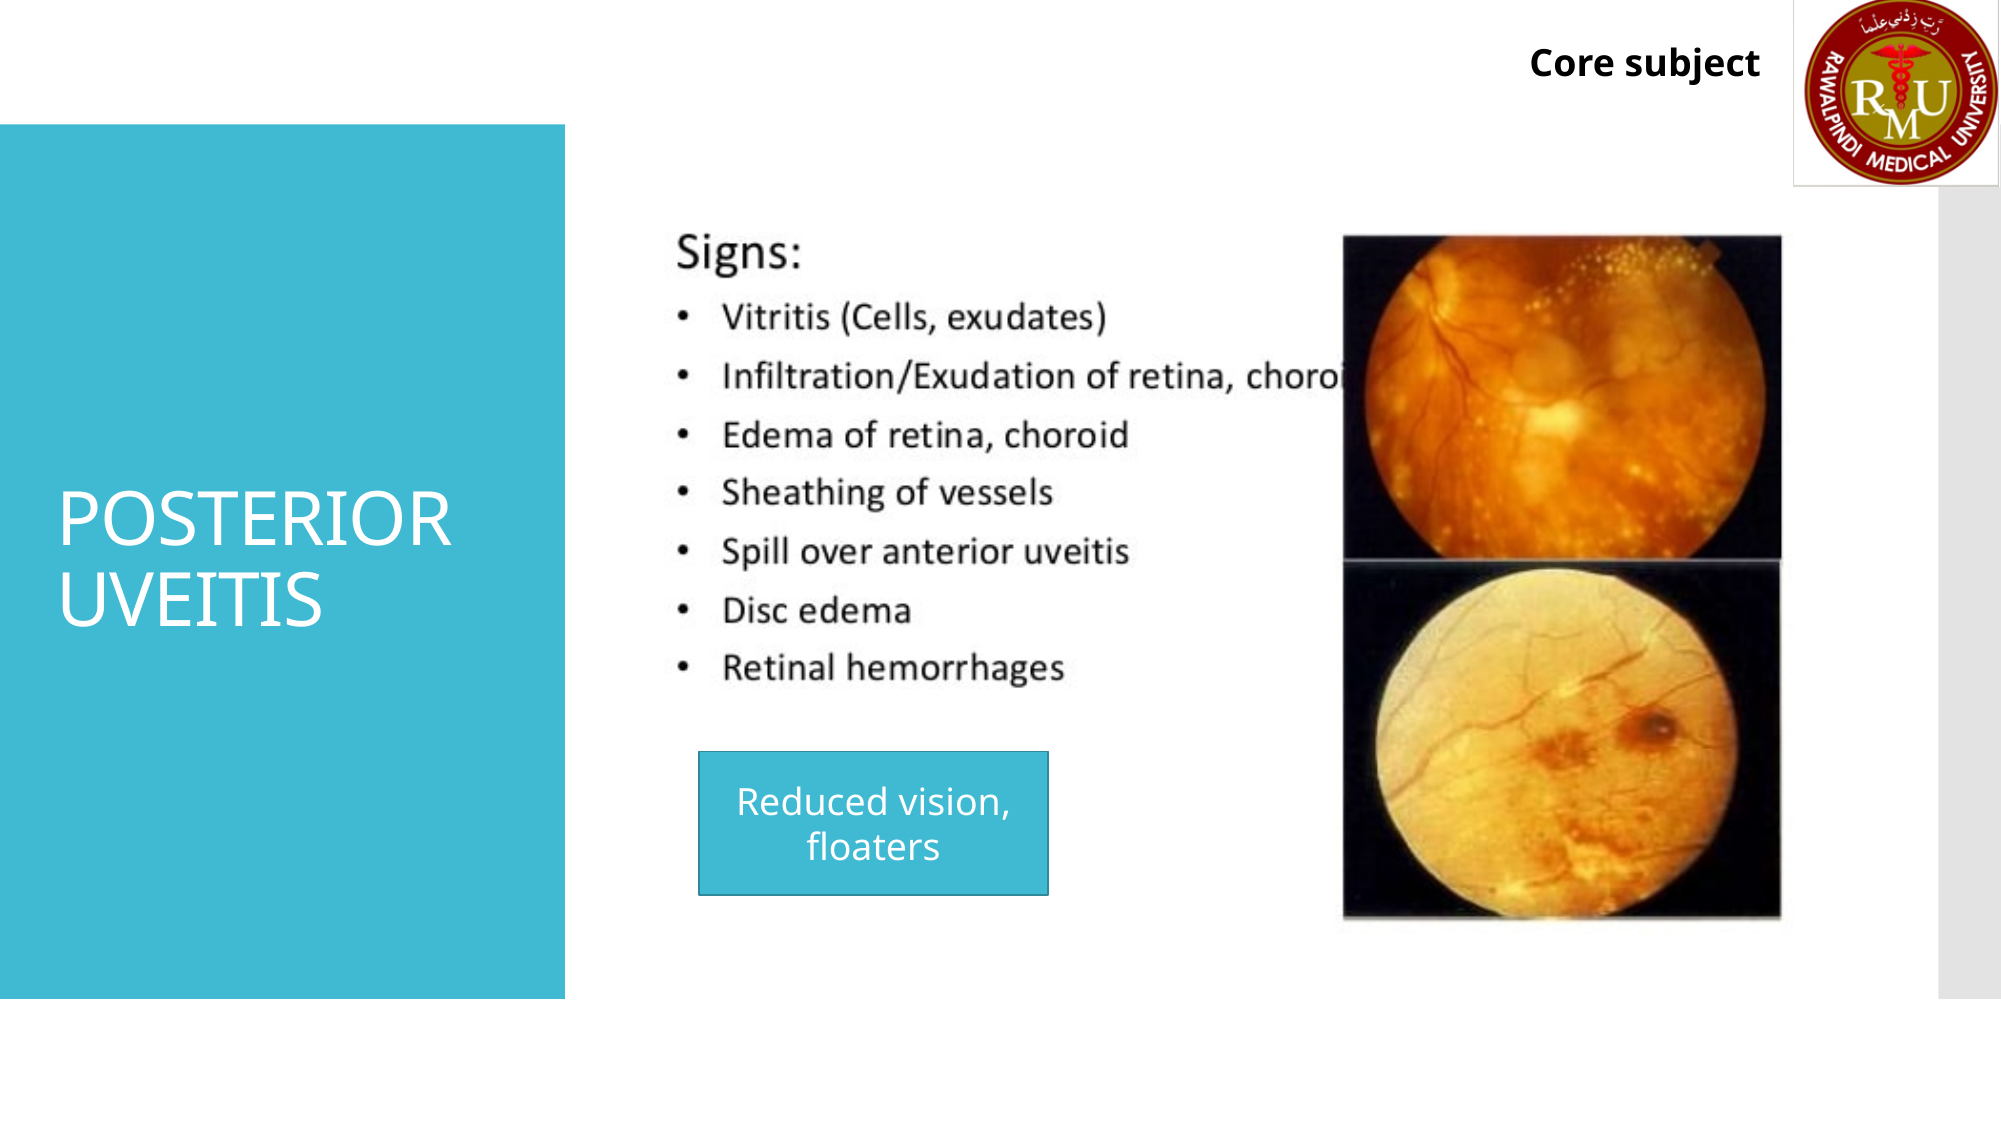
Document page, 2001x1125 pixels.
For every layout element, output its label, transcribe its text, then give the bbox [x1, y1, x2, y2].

picture [1793, 0, 2000, 187]
title POSTERIOR UVEITIS [41, 184, 525, 940]
text_box Core subject [1514, 32, 1777, 92]
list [604, 201, 1820, 993]
